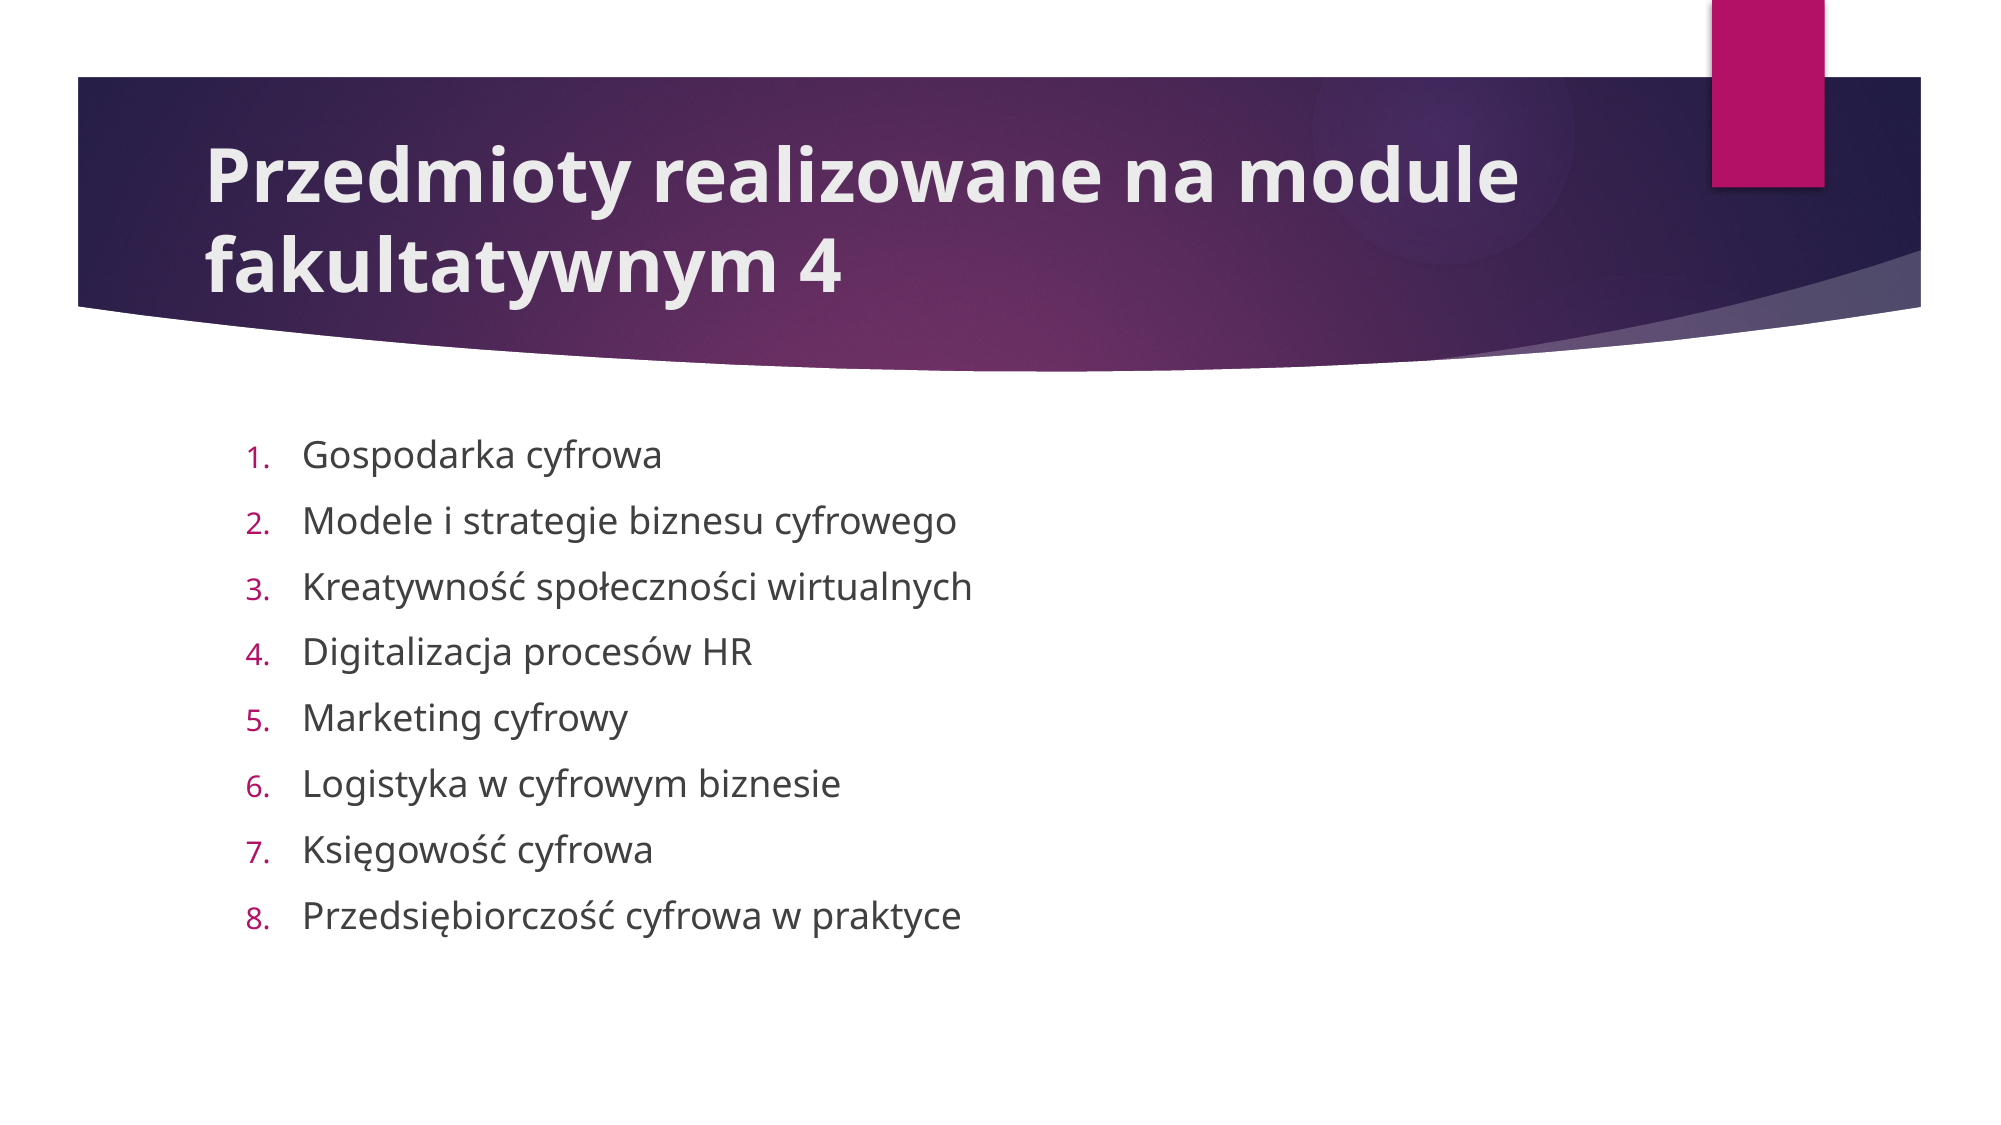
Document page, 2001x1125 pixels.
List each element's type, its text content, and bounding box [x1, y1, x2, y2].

title Przedmioty realizowane na module fakultatywnym 4 [189, 159, 1627, 276]
list Gospodarka cyfrowa Modele i strategie biznesu cyfrowego Kreatywność społeczności wirtualnych Digitalizacja procesów HR Marketing cyfrowy Logistyka w cyfrowym biznesie Księgowość cyfrowa Przedsiębiorczość cyfrowa w praktyce [230, 423, 1679, 984]
